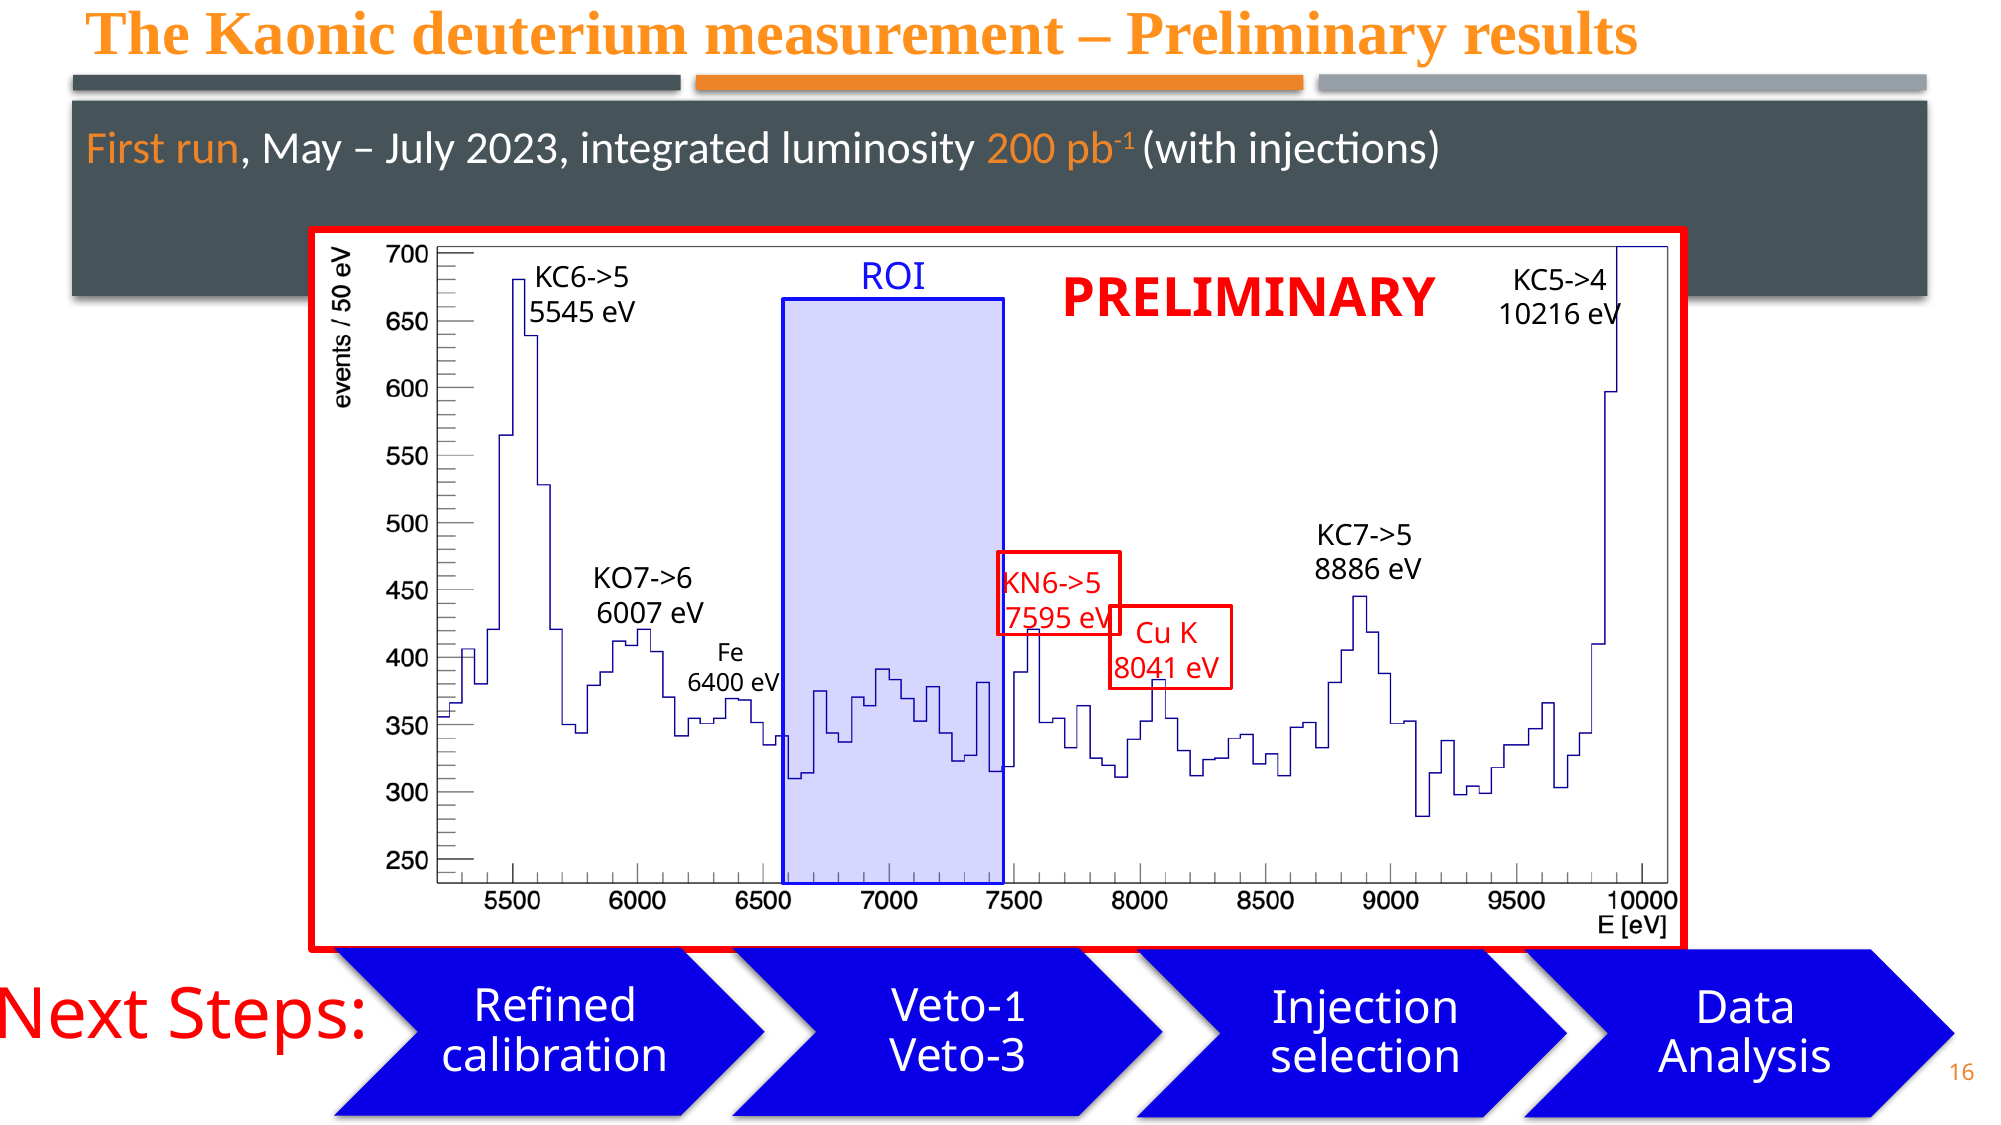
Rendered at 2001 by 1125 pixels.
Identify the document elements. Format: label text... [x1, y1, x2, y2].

text_box First run, May – July 2023, integrated luminosity 200 pb-1 (with injections) [71, 110, 2000, 181]
text_box Next Steps: [0, 960, 327, 1061]
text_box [1136, 948, 1522, 1118]
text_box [314, 232, 1742, 947]
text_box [1523, 948, 1956, 1118]
text_box The Kaonic deuterium measurement – Preliminary results [71, 0, 1860, 75]
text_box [731, 947, 1138, 1117]
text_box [333, 947, 728, 1117]
slide_number 16 [1960, 1043, 1990, 1103]
